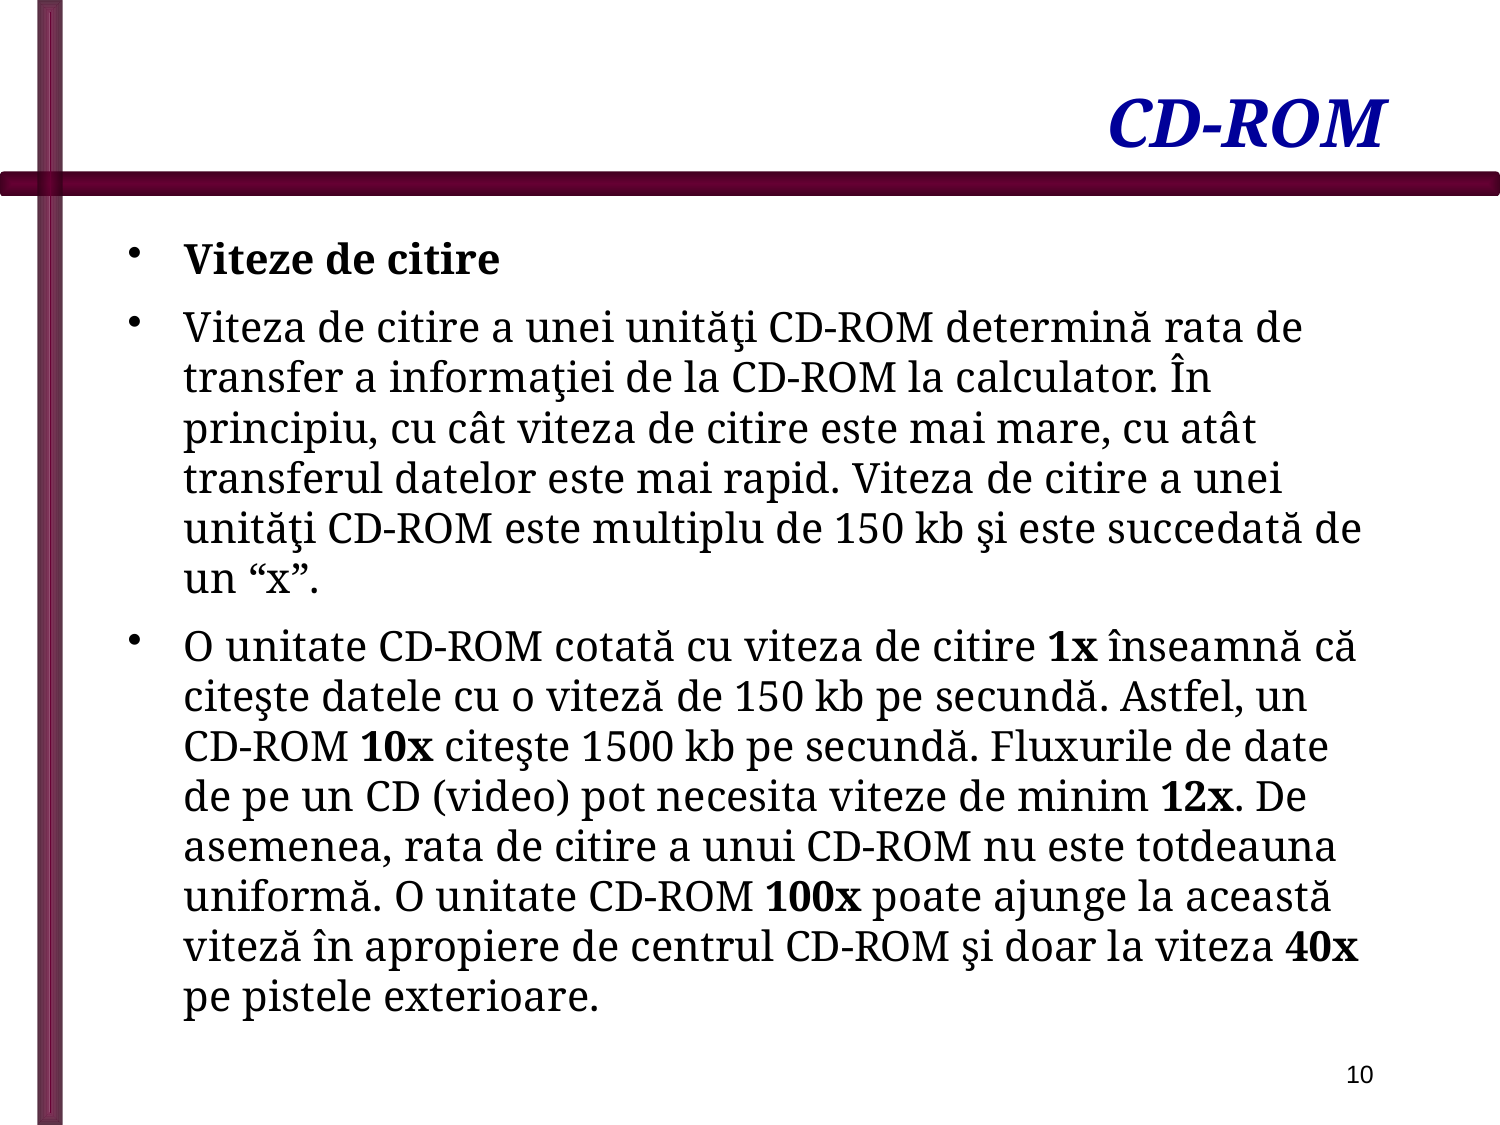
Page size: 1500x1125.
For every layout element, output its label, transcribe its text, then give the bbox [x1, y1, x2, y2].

list Viteze de citire Viteza de citire a unei unităţi CD-ROM determină rata de transfer a informaţiei de la CD-ROM la calculator. În principiu, cu cât viteza de citire este mai mare, cu atât transferul datelor este mai rapid. Viteza de citire a unei unităţi CD-ROM este multiplu de 150 kb şi este succedată de un “x”. O unitate CD-ROM cotată cu viteza de citire 1x înseamnă că citeşte datele cu o viteză de 150 kb pe secundă. Astfel, un CD-ROM 10x citeşte 1500 kb pe secundă. Fluxurile de date de pe un CD (video) pot necesita viteze de minim 12x. De asemenea, rata de citire a unui CD-ROM nu este totdeauna uniformă. O unitate CD-ROM 100x poate ajunge la această viteză în apropiere de centrul CD-ROM şi doar la viteza 40x pe pistele exterioare. [112, 224, 1388, 1000]
title CD-ROM [125, 24, 1400, 169]
